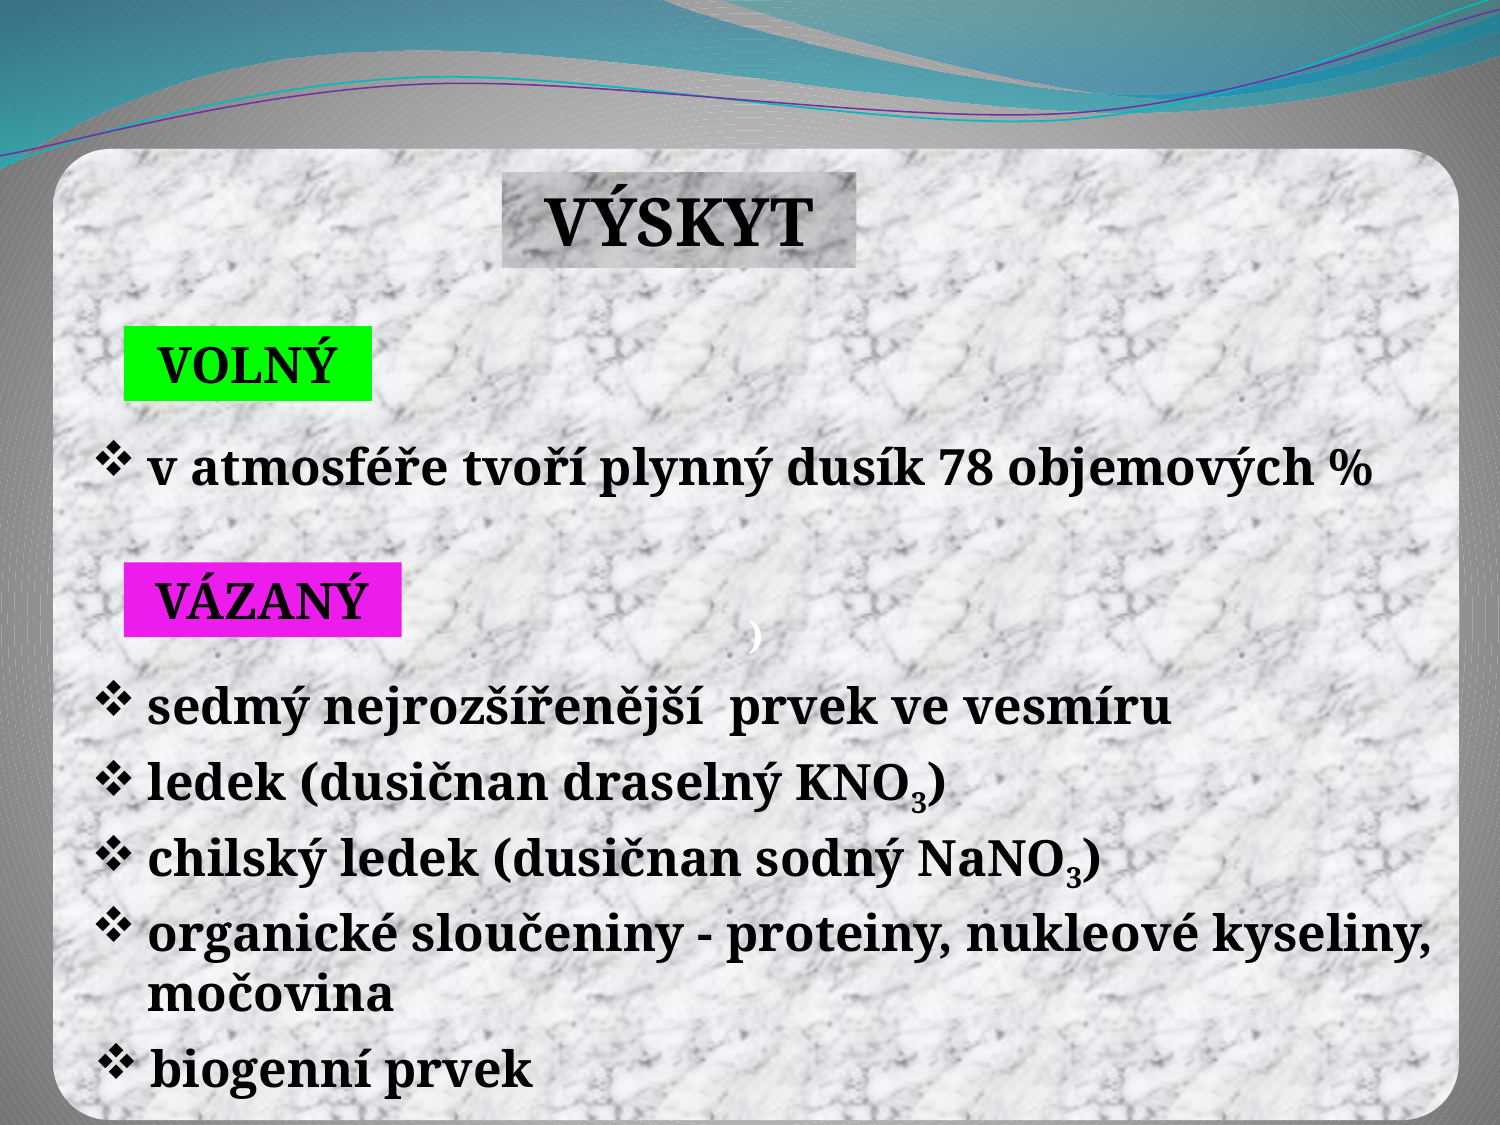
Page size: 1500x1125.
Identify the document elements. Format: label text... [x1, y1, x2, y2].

text_box biogenní prvek [79, 1030, 729, 1105]
text_box chilský ledek (dusičnan sodný NaNO3) [76, 818, 1459, 893]
text_box VOLNÝ [123, 326, 372, 401]
text_box VÁZANÝ [123, 562, 402, 638]
text_box ledek (dusičnan draselný KNO3) [76, 743, 1436, 818]
text_box ) [50, 146, 1461, 1123]
text_box VÝSKYT [501, 172, 857, 268]
text_box v atmosféře tvoří plynný dusík 78 objemových % [76, 427, 1436, 503]
text_box sedmý nejrozšířenější prvek ve vesmíru [76, 667, 1500, 743]
text_box organické sloučeniny - proteiny, nukleové kyseliny, močovina [76, 893, 1459, 1029]
